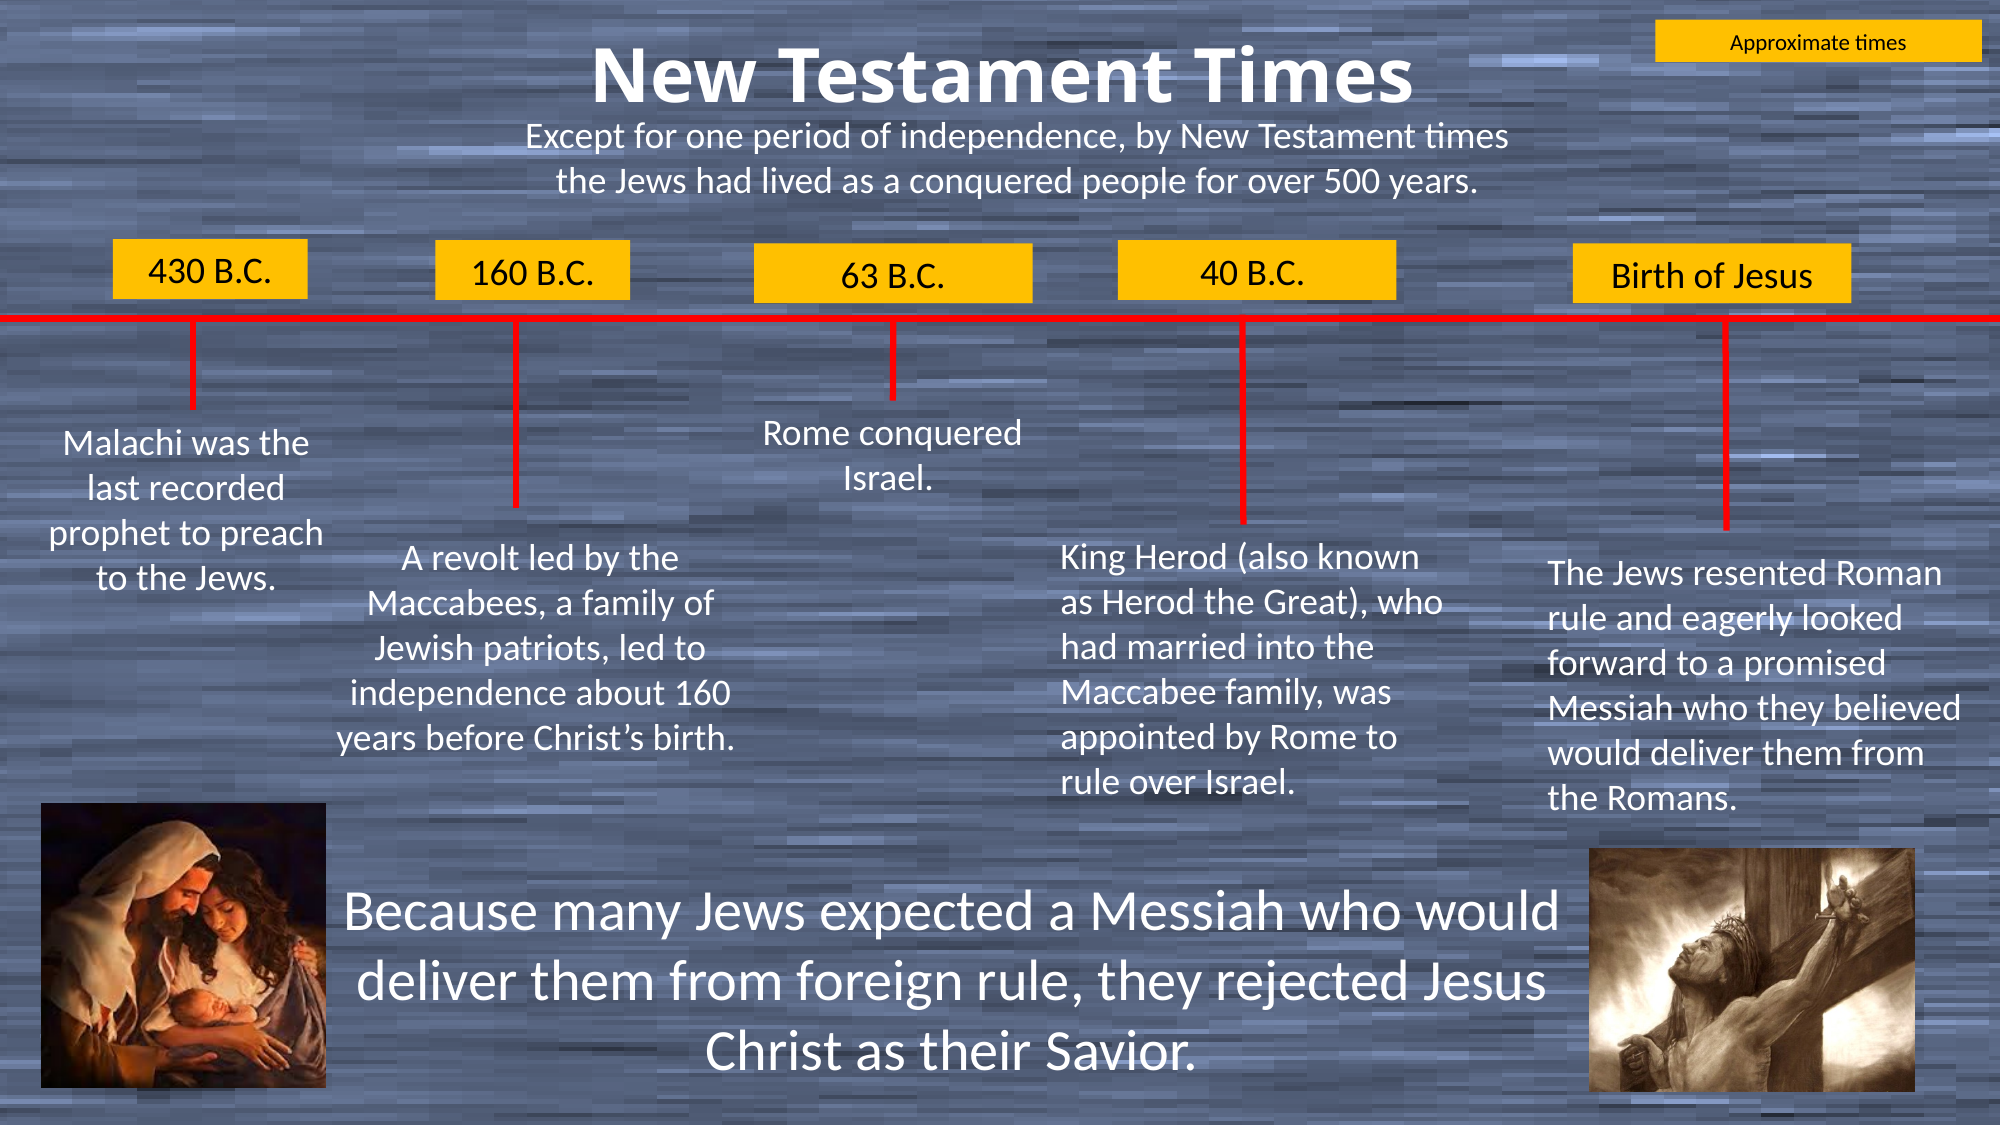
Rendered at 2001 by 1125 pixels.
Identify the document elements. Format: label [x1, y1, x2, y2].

text_box [1532, 243, 1982, 829]
text_box [31, 239, 342, 608]
text_box [314, 240, 767, 769]
text_box [1045, 240, 1477, 813]
picture [0, 319, 2000, 1125]
picture [0, 0, 2000, 318]
text_box [739, 243, 1045, 507]
